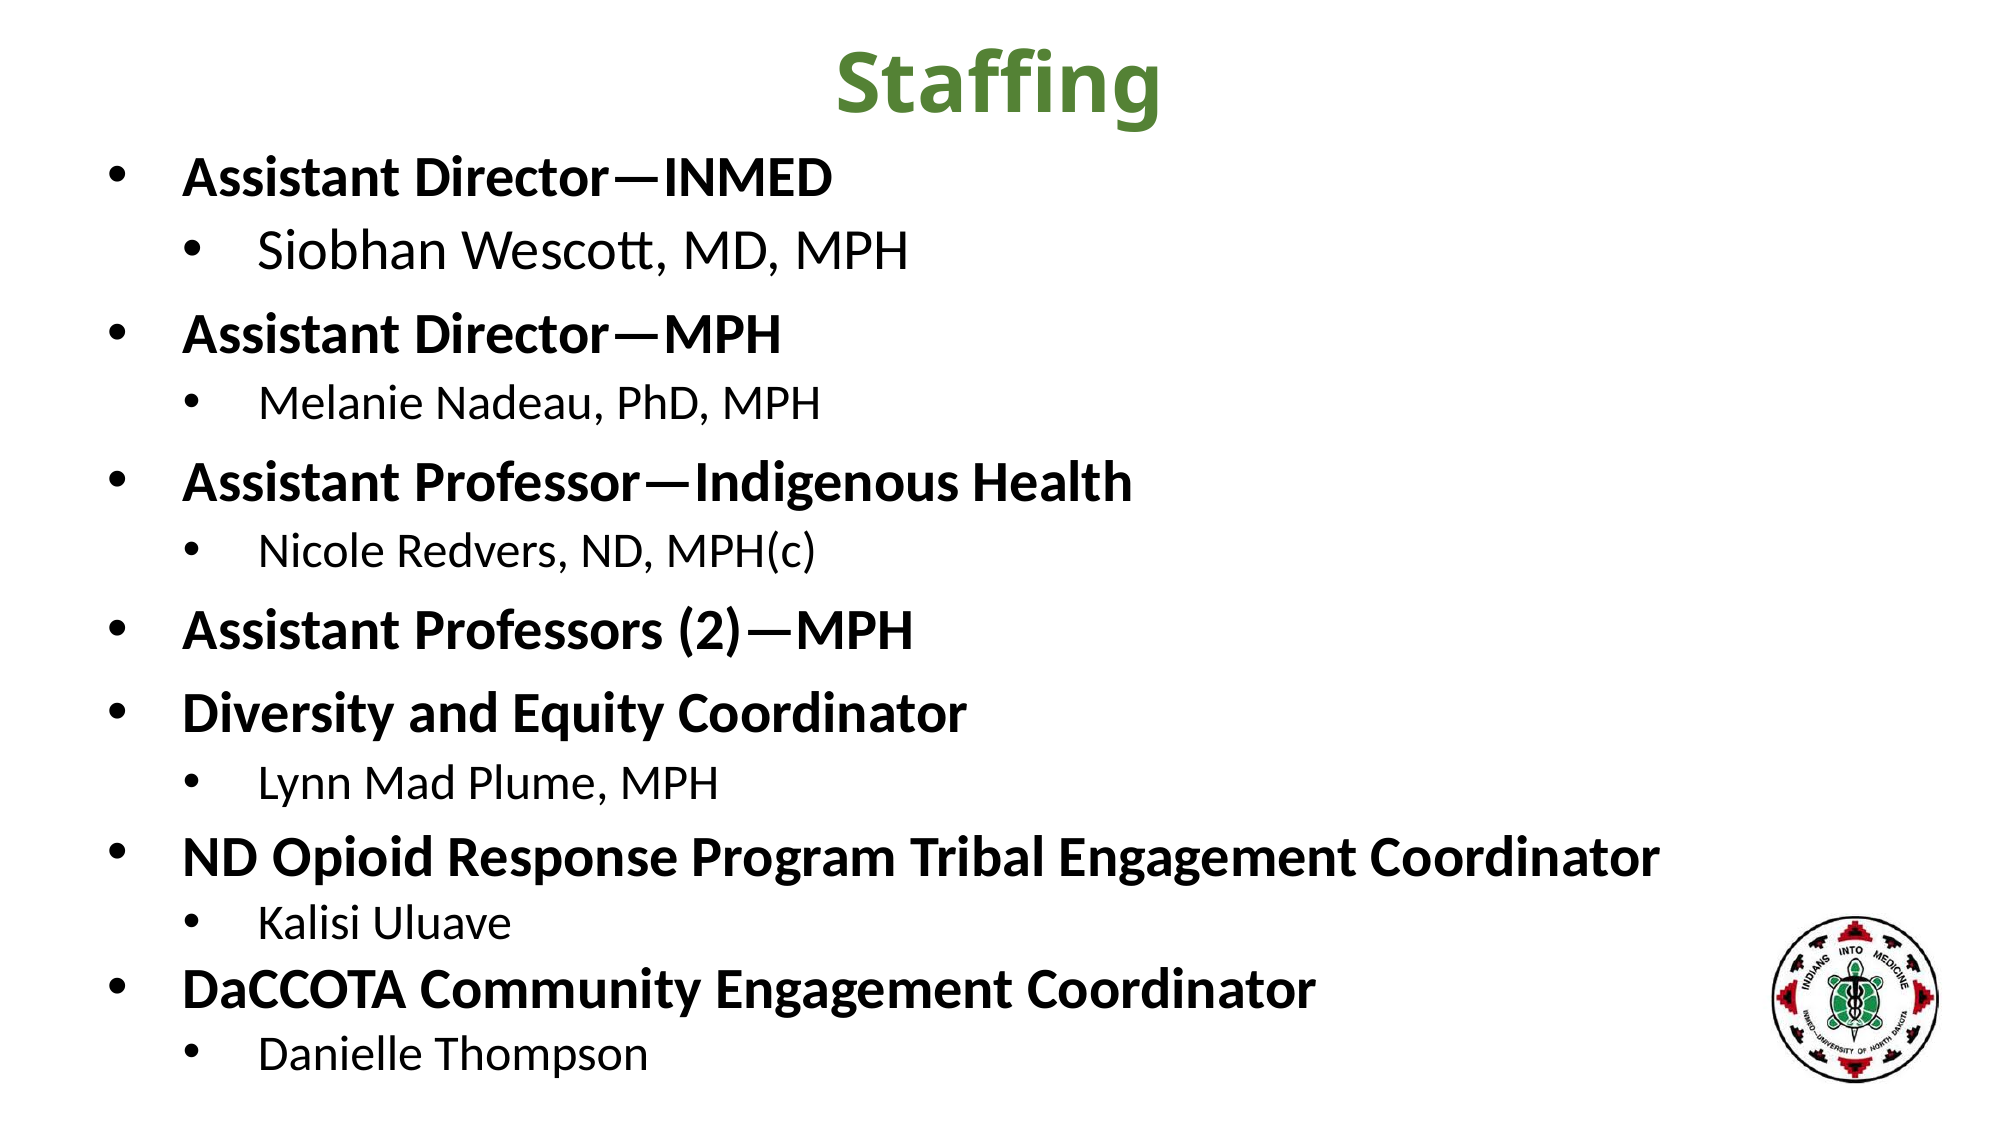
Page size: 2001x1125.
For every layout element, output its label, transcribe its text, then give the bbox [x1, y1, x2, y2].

title Staffing [249, 30, 1750, 138]
picture [1749, 913, 1955, 1084]
subtitle Assistant Director—INMED Siobhan Wescott, MD, MPH Assistant Director—MPH Melanie Nadeau, PhD, MPH Assistant Professor—Indigenous Health Nicole Redvers, ND, MPH(c) Assistant Professors (2)—MPH Diversity and Equity Coordinator Lynn Mad Plume, MPH ND Opioid Response Program Tribal Engagement Coordinator Kalisi Uluave DaCCOTA Community Engagement Coordinator Danielle Thompson [92, 138, 1750, 1102]
